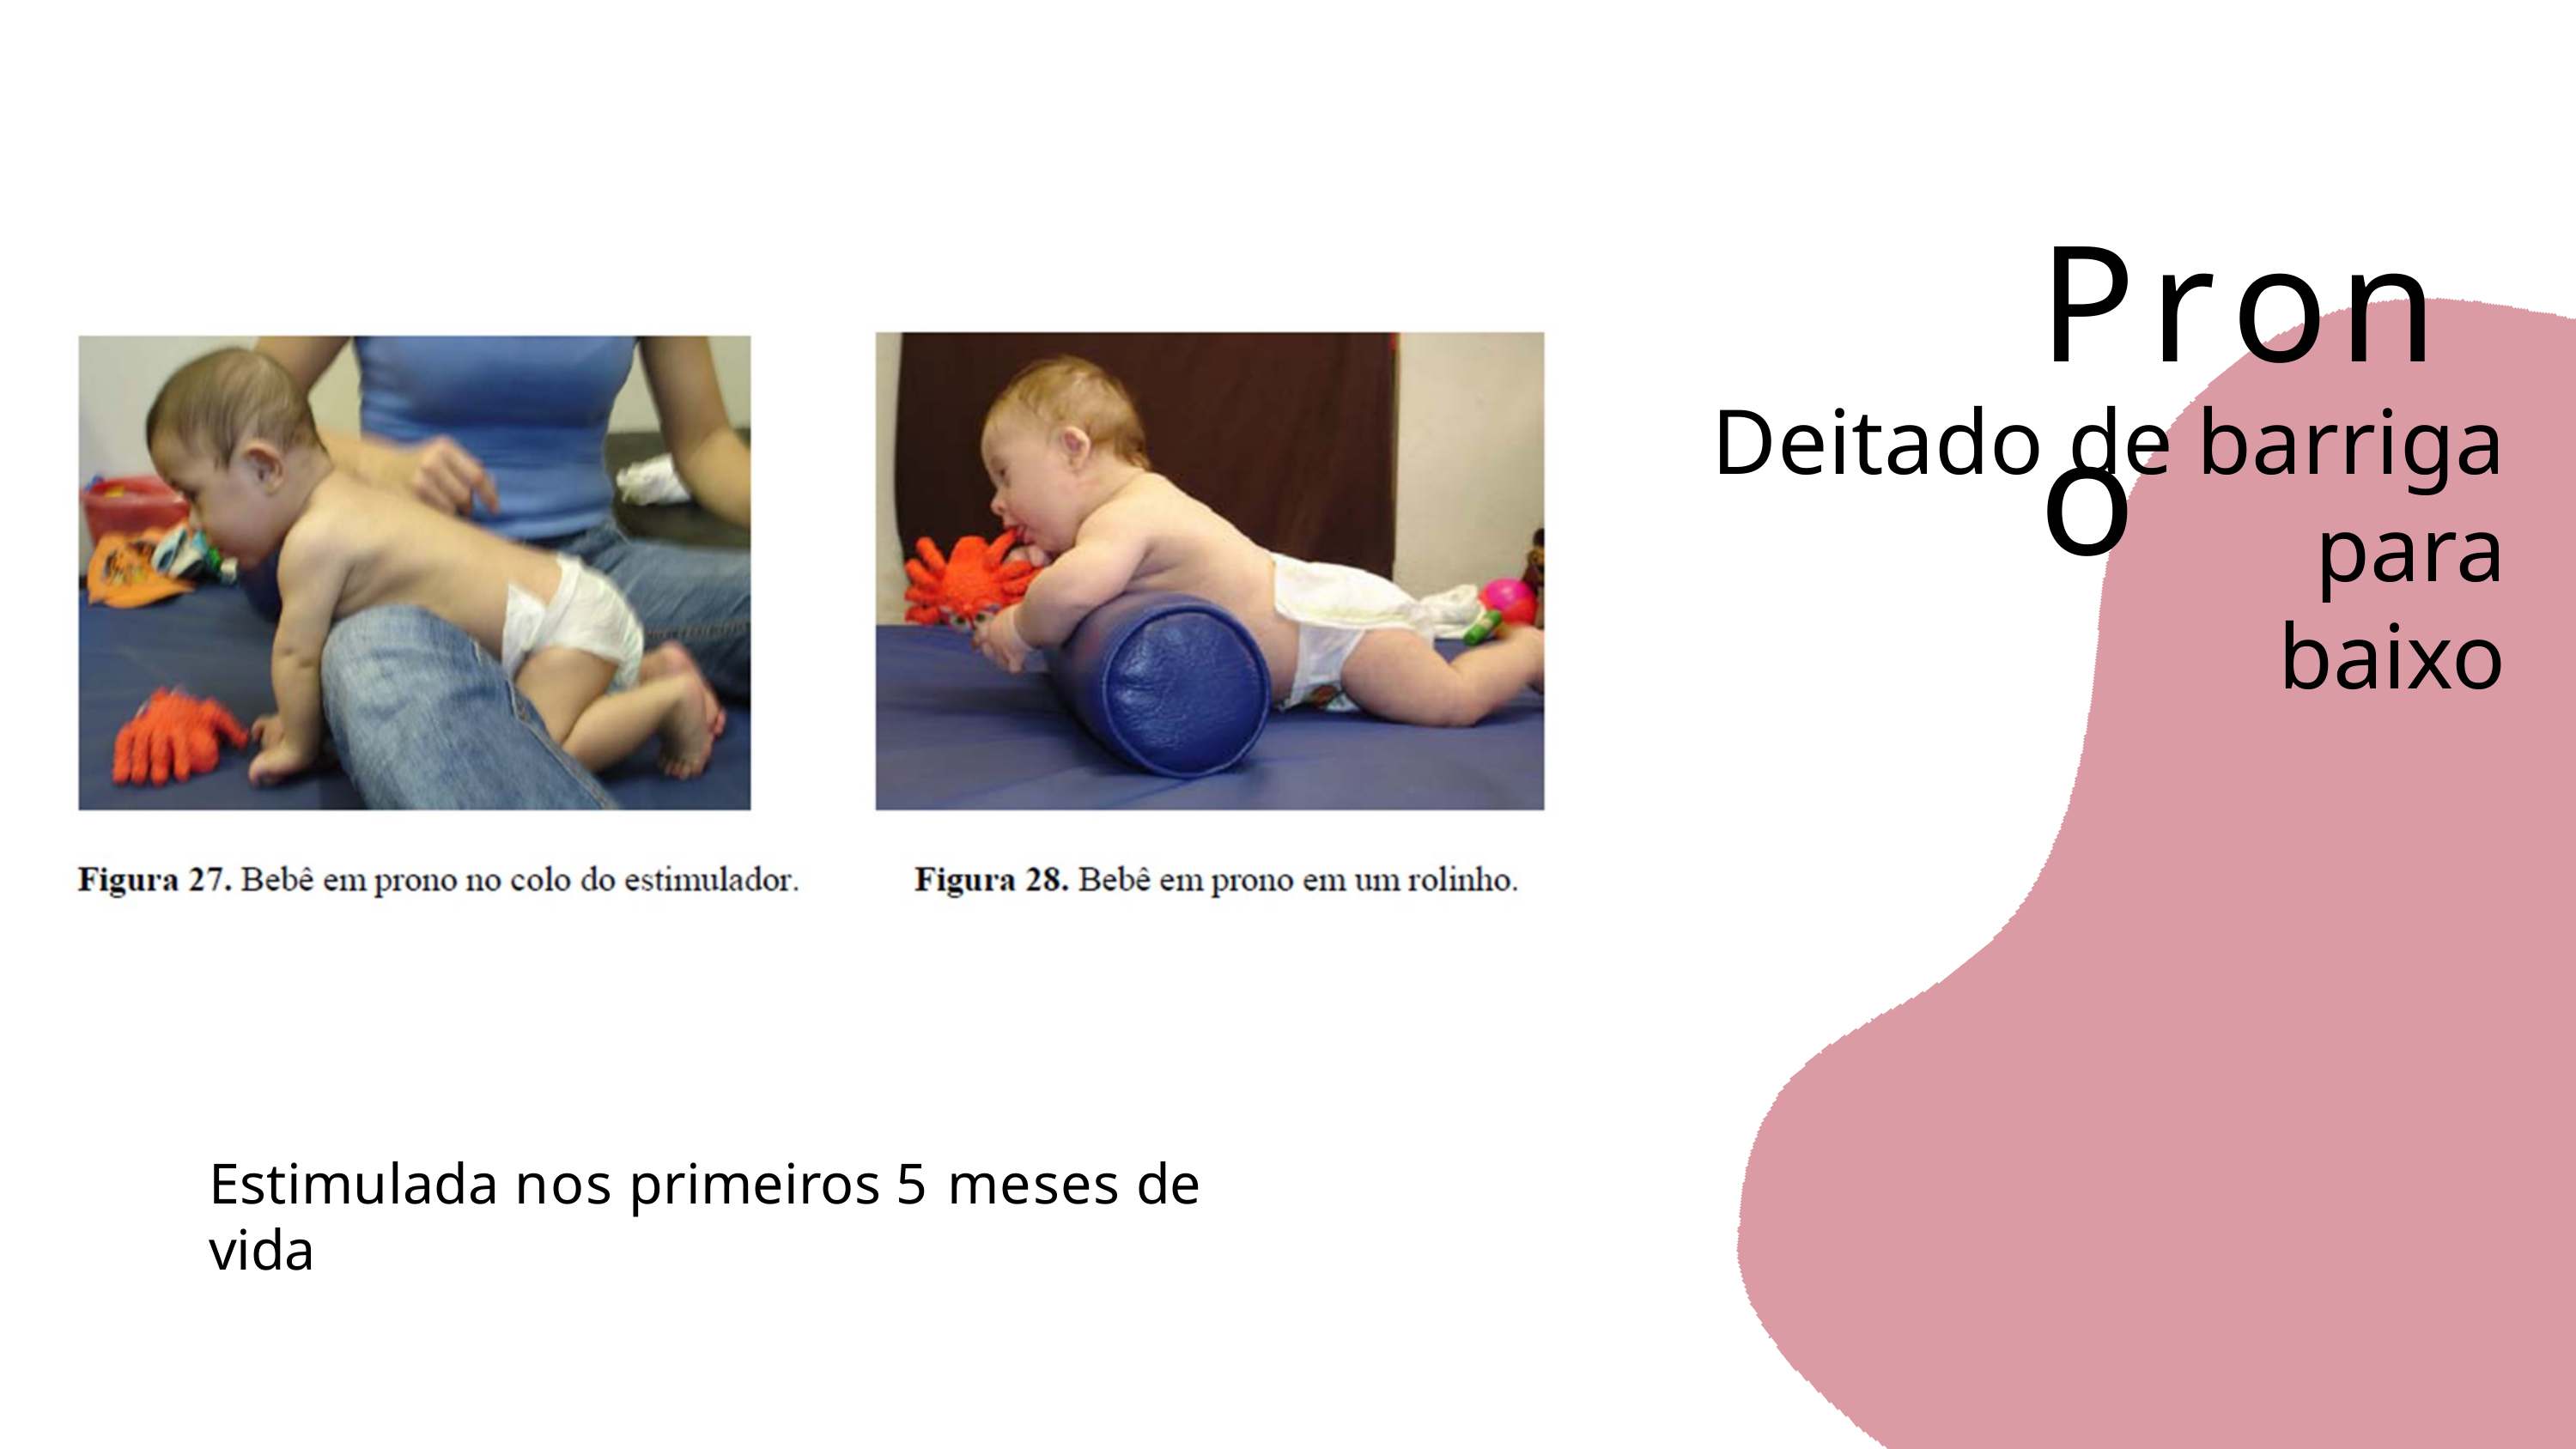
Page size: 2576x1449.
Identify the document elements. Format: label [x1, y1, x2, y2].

text_box [61, 87, 2576, 1449]
